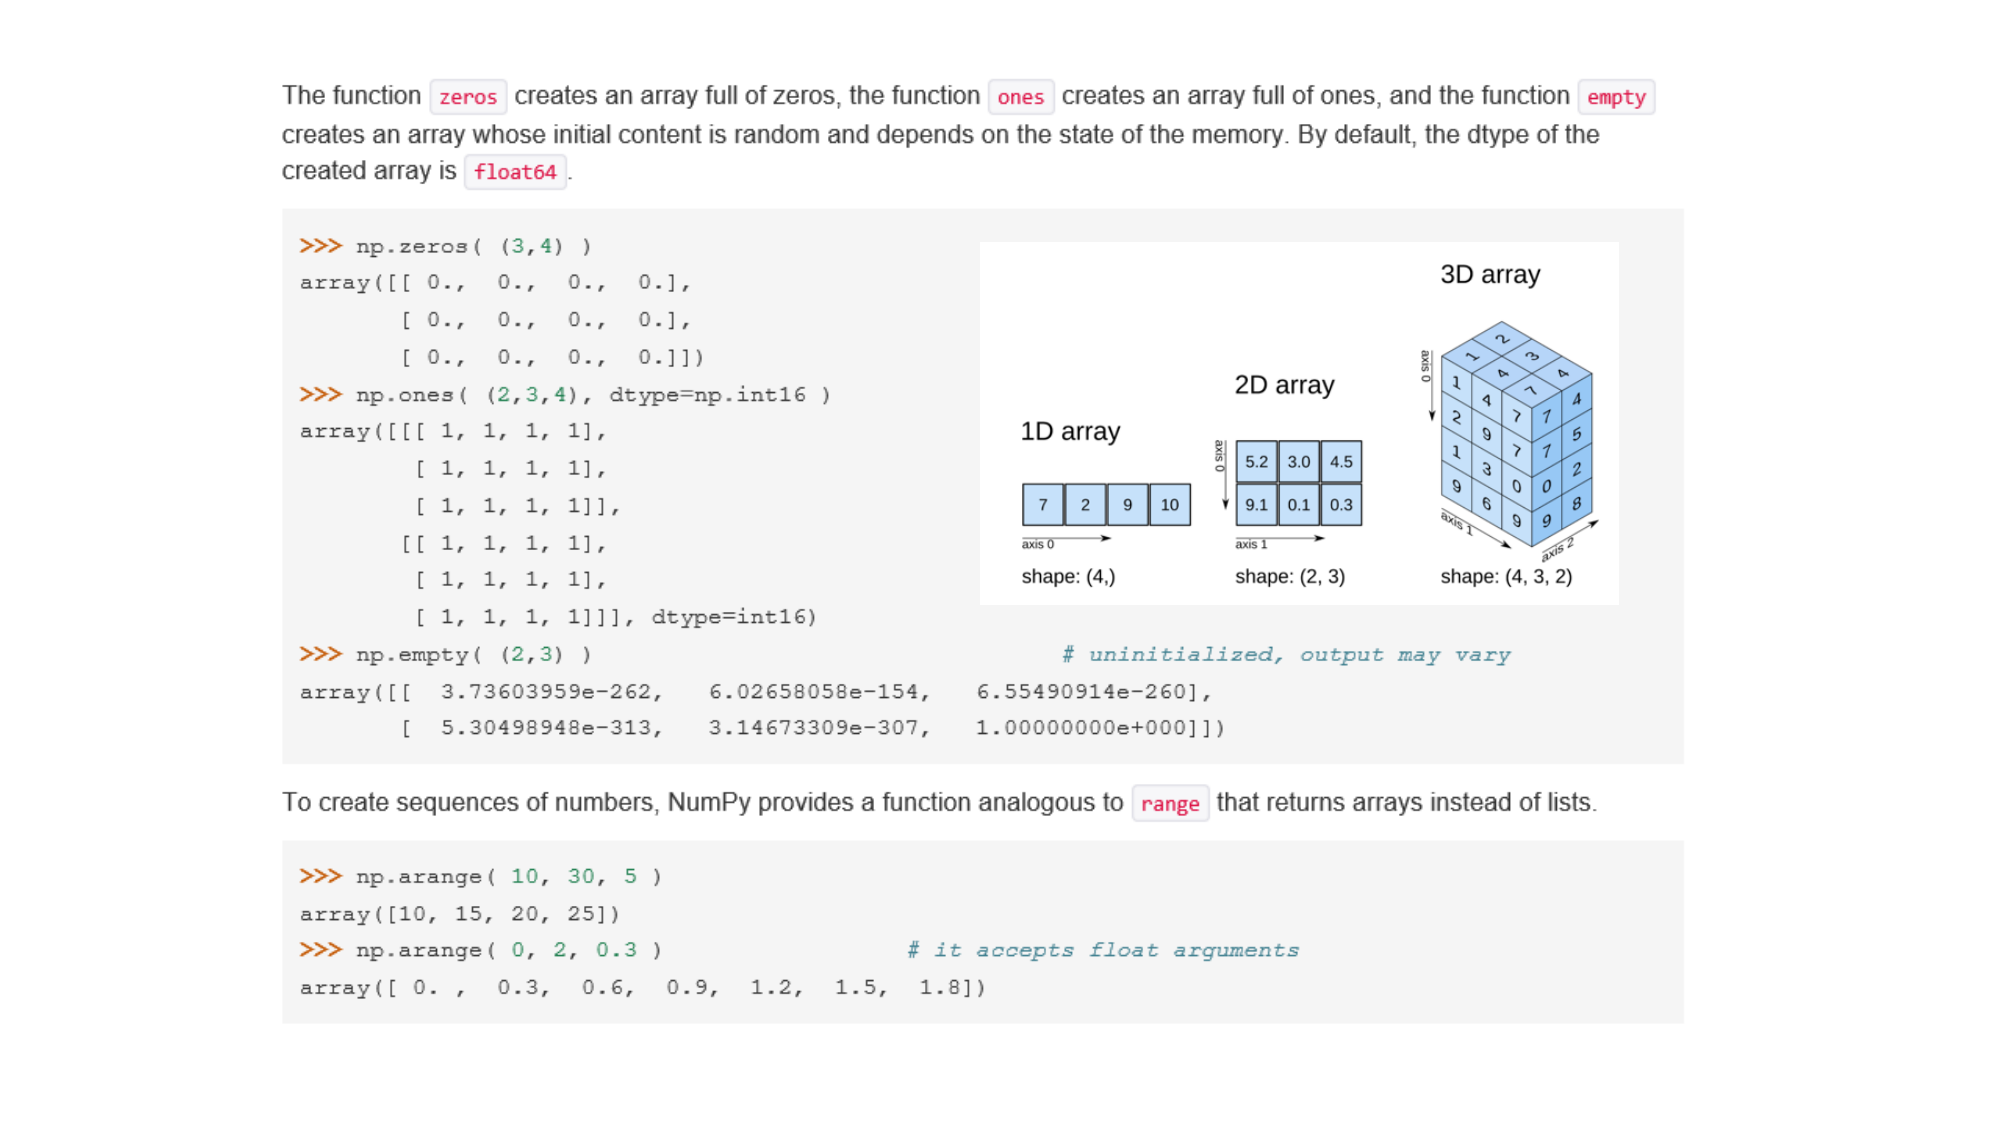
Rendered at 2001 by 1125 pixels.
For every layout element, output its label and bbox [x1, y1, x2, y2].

picture [253, 73, 1703, 1027]
